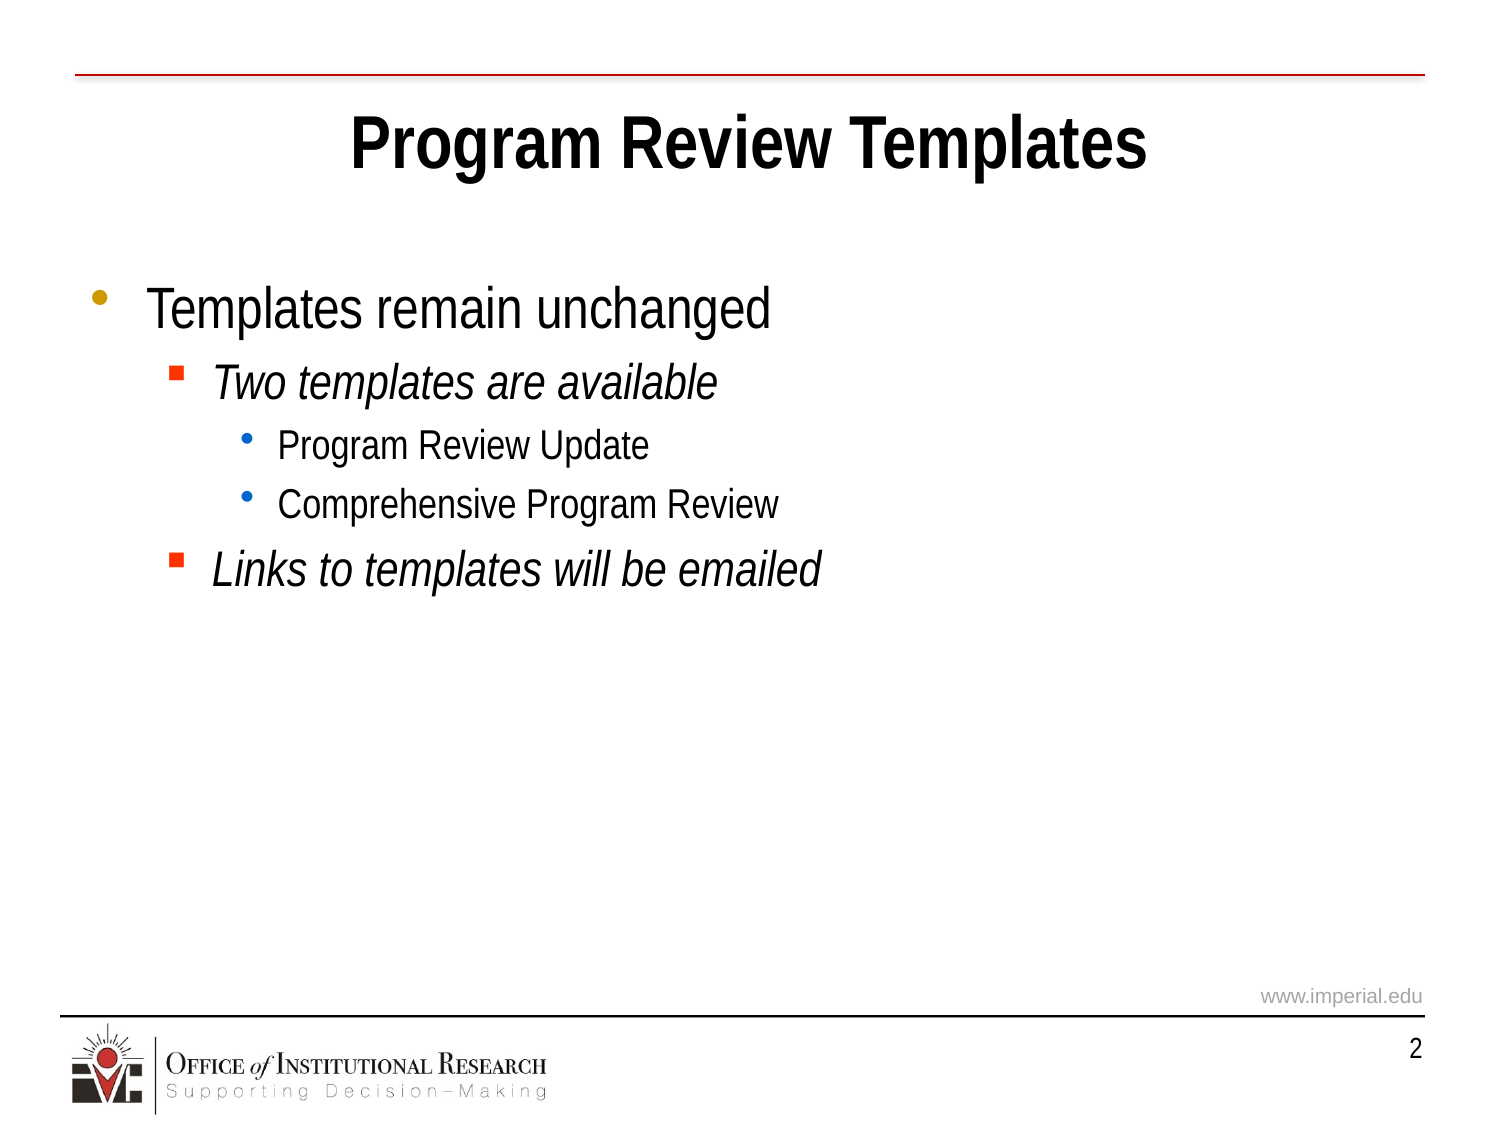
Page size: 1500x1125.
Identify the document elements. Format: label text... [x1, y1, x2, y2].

title Program Review Templates [74, 44, 1426, 233]
slide_number 2 [1087, 1021, 1438, 1101]
picture [60, 1015, 1425, 1125]
list Templates remain unchanged Two templates are available Program Review Update Comprehensive Program Review Links to templates will be emailed [74, 262, 1426, 876]
